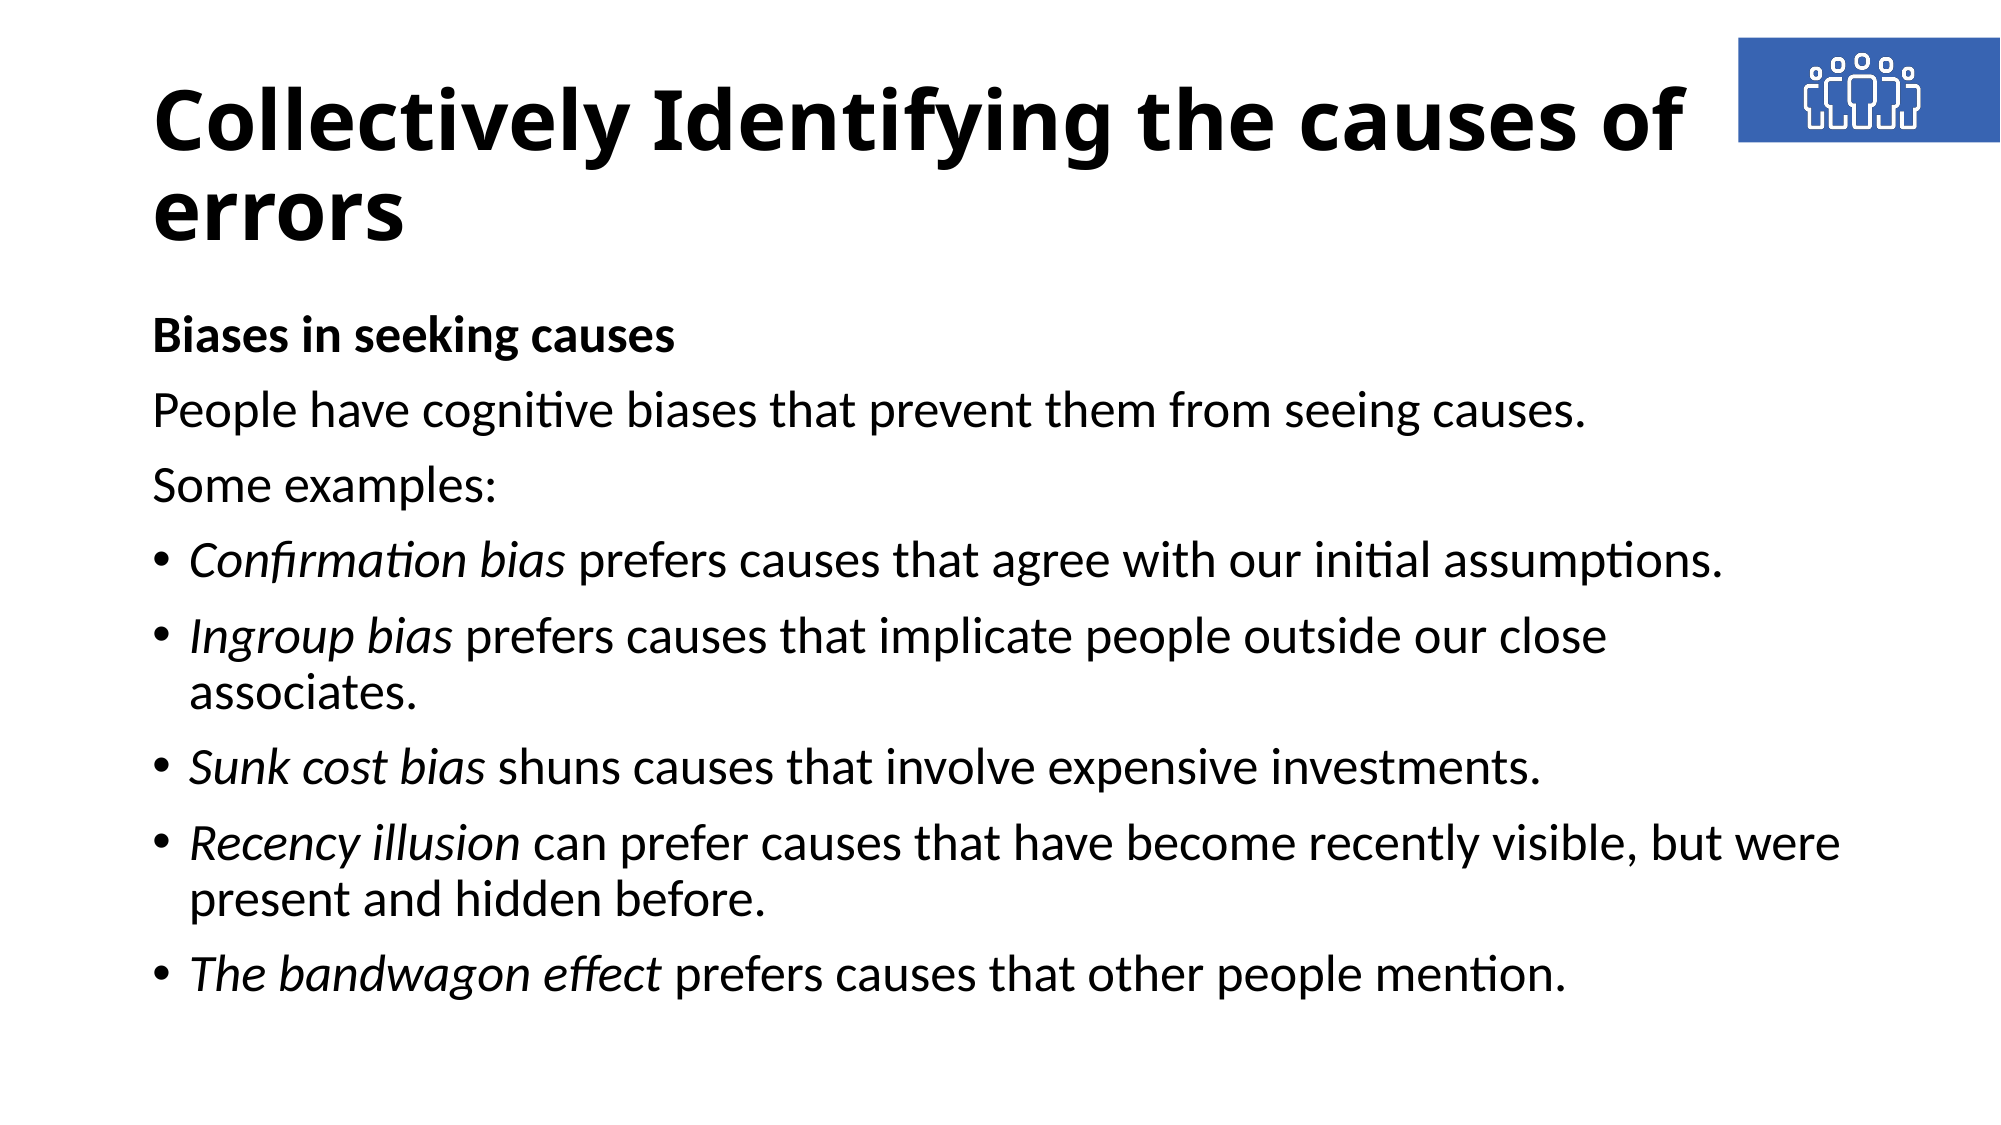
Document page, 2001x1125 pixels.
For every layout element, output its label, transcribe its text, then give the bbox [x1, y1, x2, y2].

picture [1786, 49, 1938, 132]
list Biases in seeking causes People have cognitive biases that prevent them from seeing causes. Some examples: Confirmation bias prefers causes that agree with our initial assumptions. Ingroup bias prefers causes that implicate people outside our close associates. Sunk cost bias shuns causes that involve expensive investments. Recency illusion can prefer causes that have become recently visible, but were present and hidden before. The bandwagon effect prefers causes that other people mention. [137, 299, 1863, 1014]
title Collectively Identifying the causes of errors [137, 59, 1863, 278]
text_box [1737, 37, 2000, 144]
